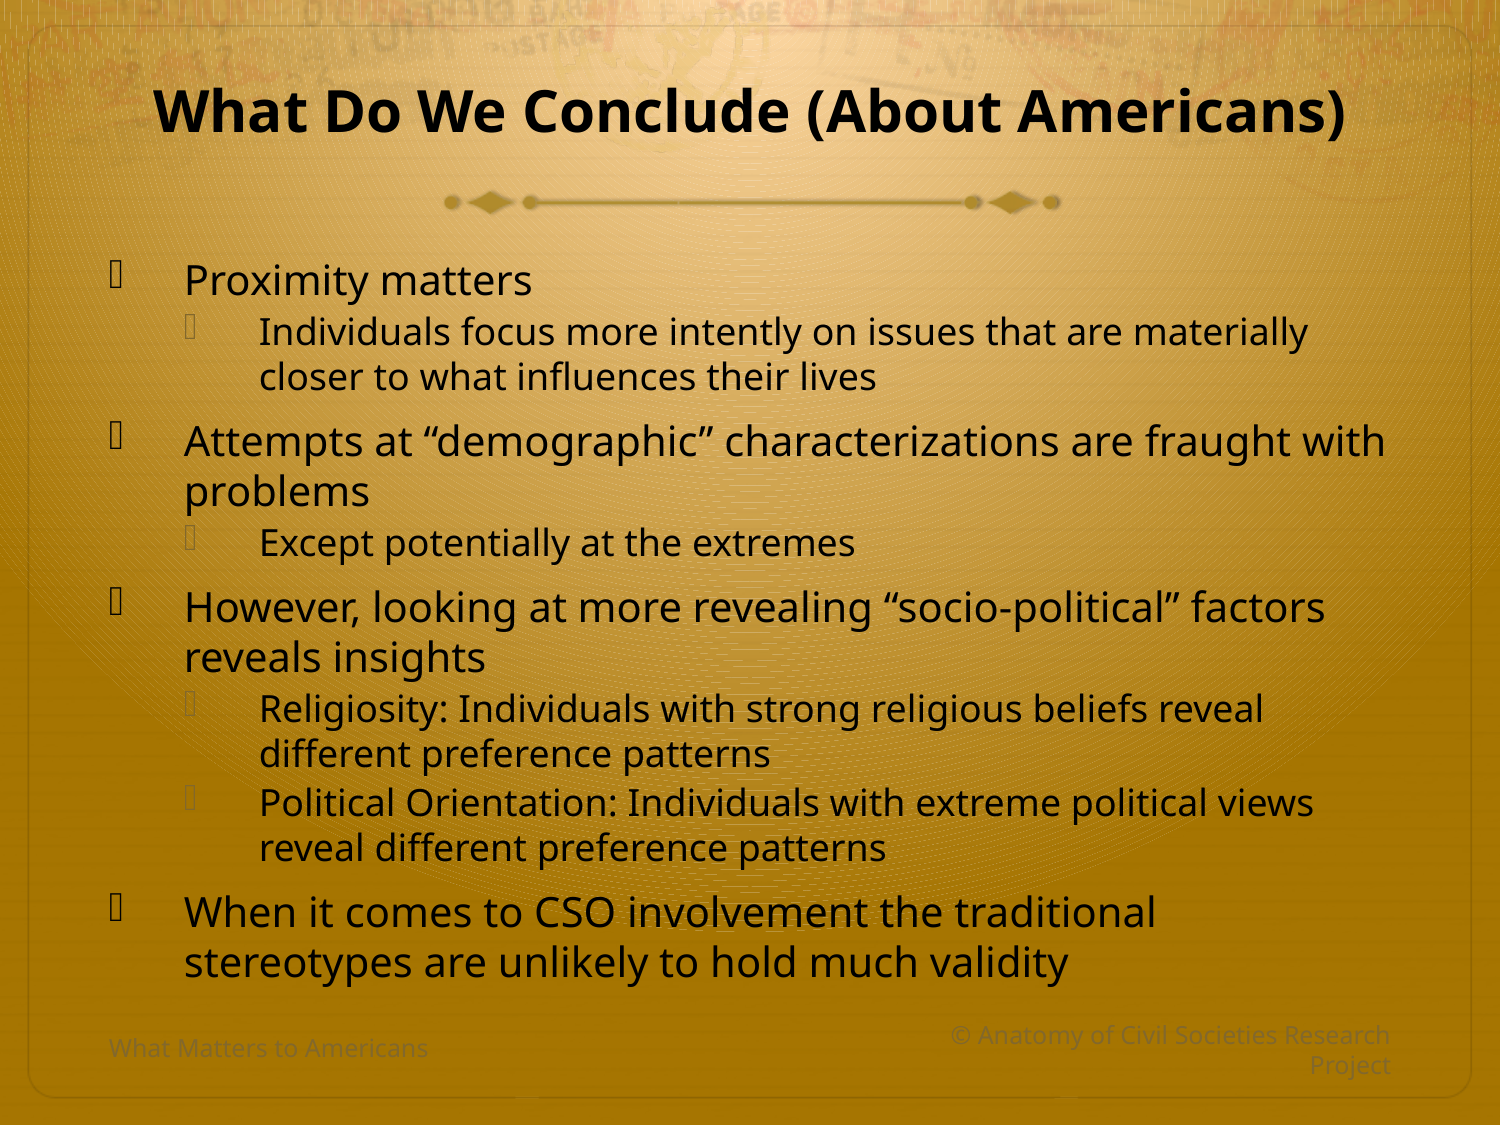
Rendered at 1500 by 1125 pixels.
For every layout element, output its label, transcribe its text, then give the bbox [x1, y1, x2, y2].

list Proximity matters Individuals focus more intently on issues that are materially closer to what influences their lives Attempts at “demographic” characterizations are fraught with problems Except potentially at the extremes However, looking at more revealing “socio-political” factors reveals insights Religiosity: Individuals with strong religious beliefs reveal different preference patterns Political Orientation: Individuals with extreme political views reveal different preference patterns When it comes to CSO involvement the traditional stereotypes are unlikely to hold much validity [93, 246, 1407, 1020]
picture [0, 0, 1500, 1125]
slide_number © Anatomy of Civil Societies Research Project [881, 1019, 1407, 1080]
footer What Matters to Americans [93, 1019, 619, 1080]
title What Do We Conclude (About Americans) [93, 45, 1407, 173]
